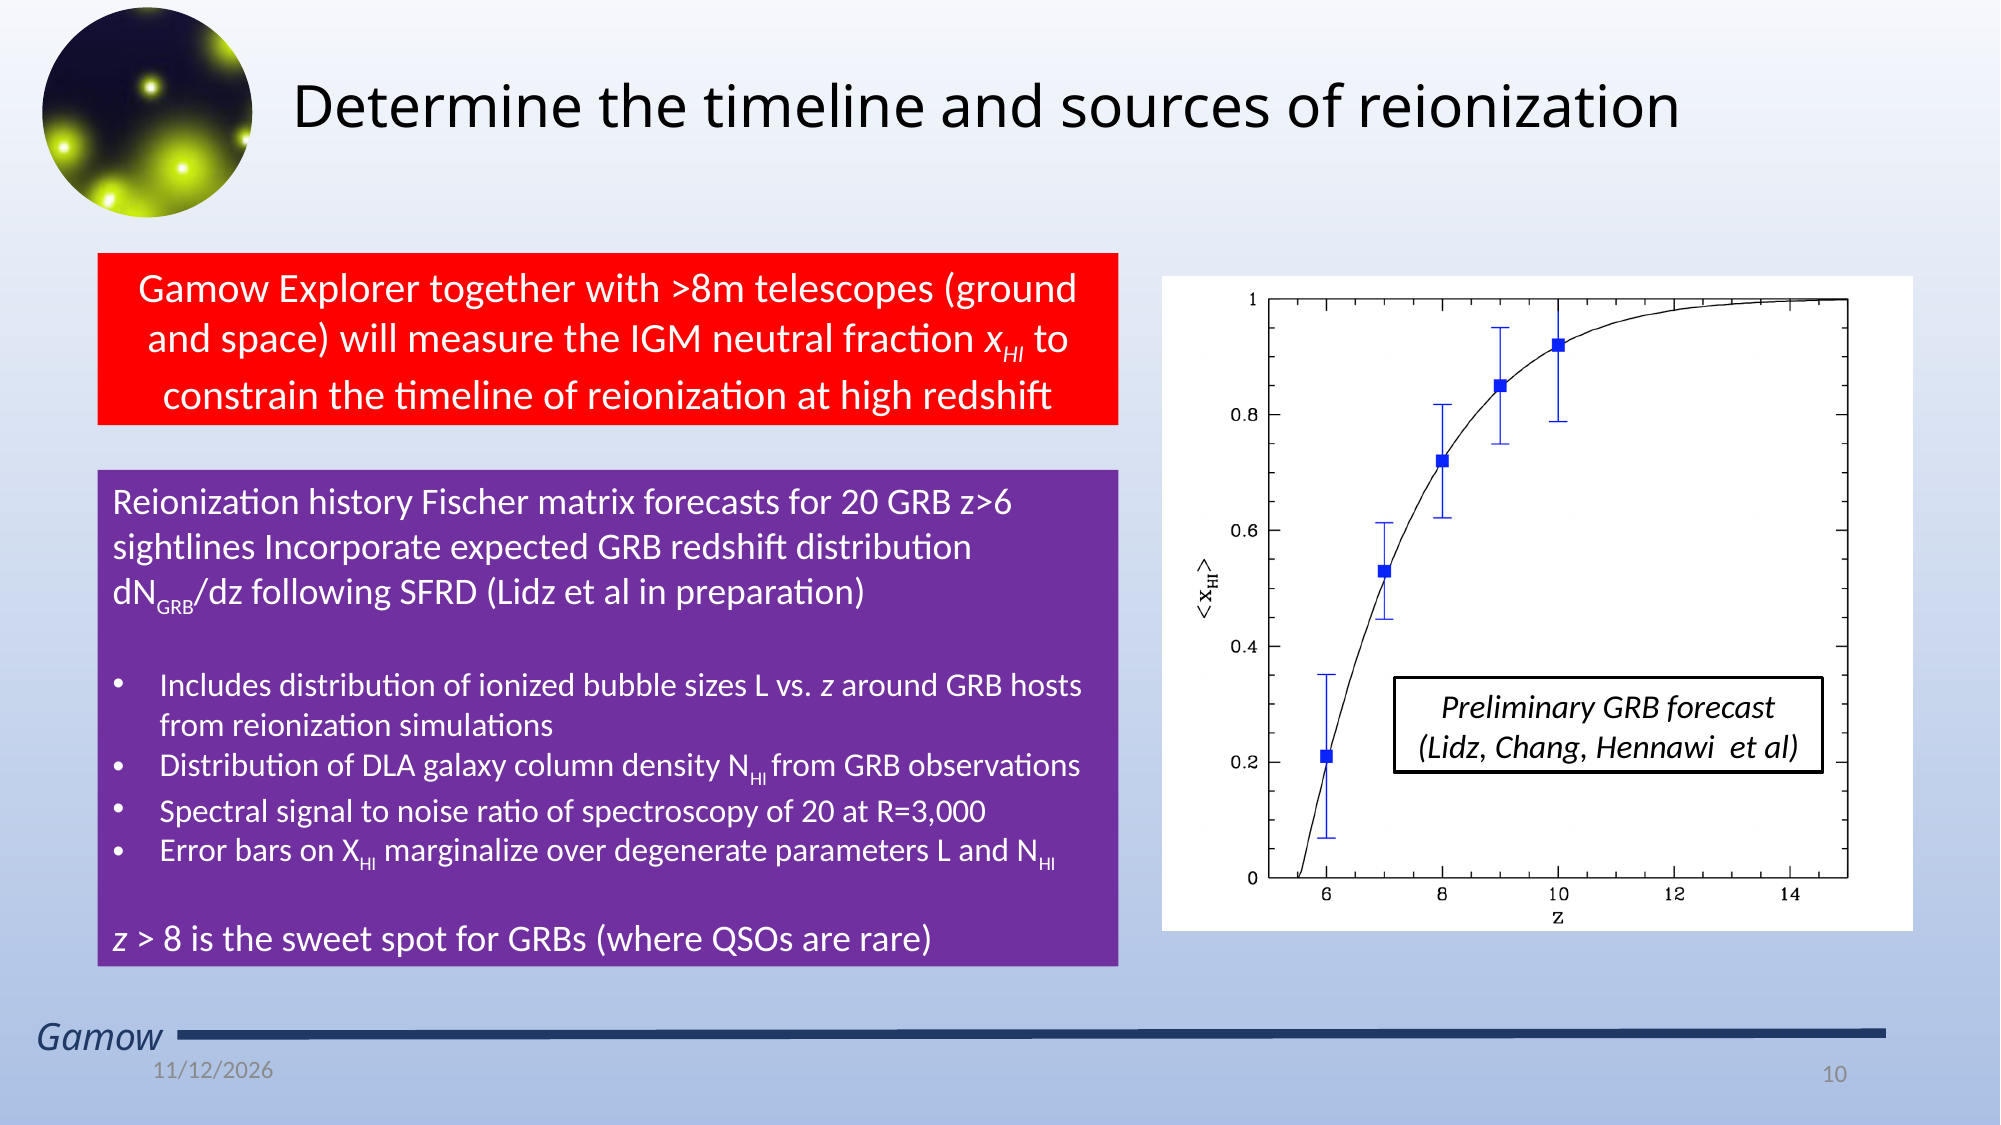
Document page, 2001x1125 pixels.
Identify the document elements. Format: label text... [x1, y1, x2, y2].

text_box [1162, 276, 1913, 931]
title Determine the timeline and sources of reionization [277, 0, 1960, 218]
slide_number 10 [1412, 1042, 1863, 1103]
text_box [42, 7, 253, 218]
text_box Reionization history Fischer matrix forecasts for 20 GRB z>6 sightlines Incorporate expected GRB redshift distribution dNGRB/dz following SFRD (Lidz et al in preparation) Includes distribution of ionized bubble sizes L vs. z around GRB hosts from reionization simulations Distribution of DLA galaxy column density NHI from GRB observations Spectral signal to noise ratio of spectroscopy of 20 at R=3,000 Error bars on XHI marginalize over degenerate parameters L and NHI z > 8 is the sweet spot for GRBs (where QSOs are rare) [97, 469, 1119, 967]
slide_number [137, 1042, 588, 1096]
text_box Gamow Explorer together with >8m telescopes (ground and space) will measure the IGM neutral fraction xHI to constrain the timeline of reionization at high redshift [97, 253, 1119, 426]
